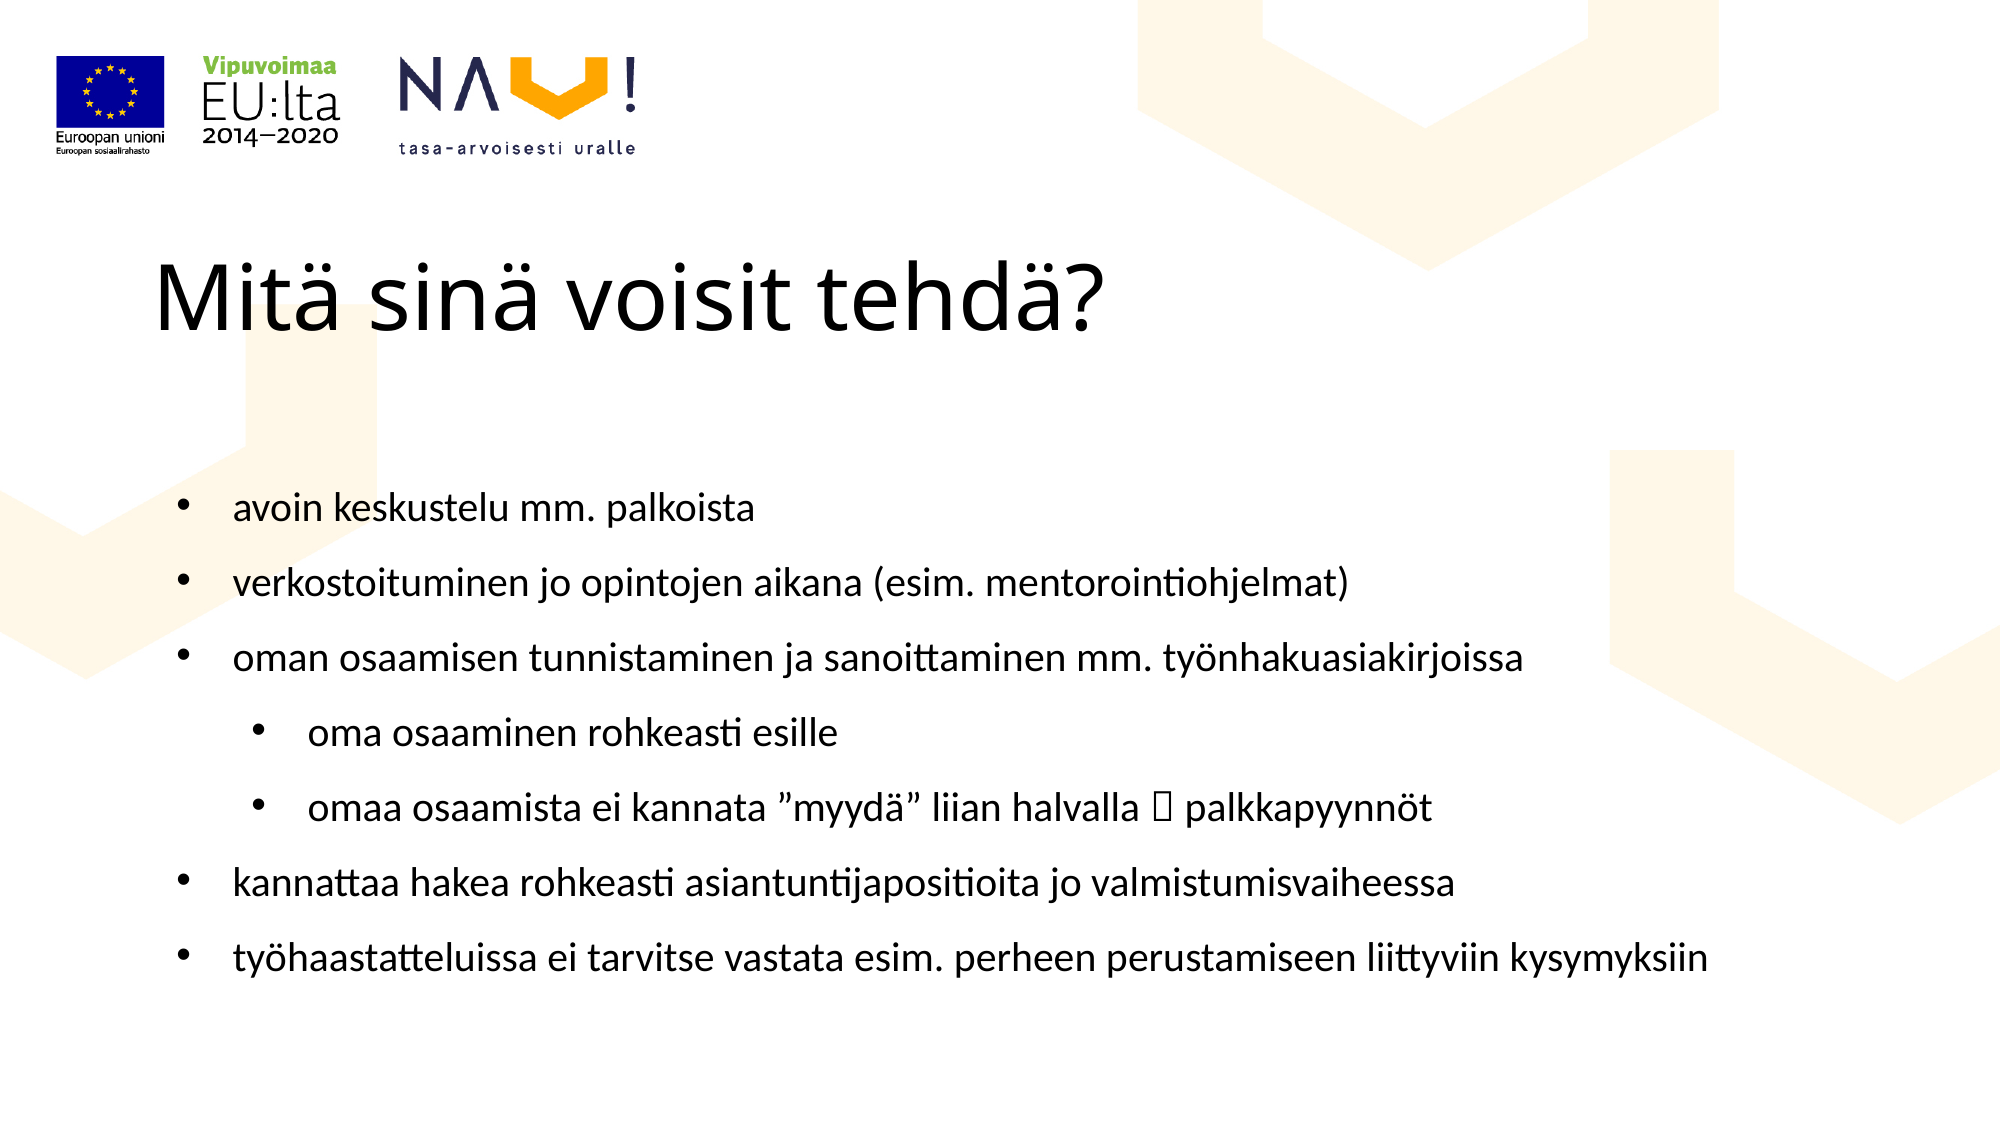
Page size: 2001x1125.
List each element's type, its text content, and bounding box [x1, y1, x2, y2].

picture [0, 0, 2000, 1125]
text_box avoin keskustelu mm. palkoista verkostoituminen jo opintojen aikana (esim. mentorointiohjelmat) oman osaamisen tunnistaminen ja sanoittaminen mm. työnhakuasiakirjoissa oma osaaminen rohkeasti esille omaa osaamista ei kannata ”myydä” liian halvalla  palkkapyynnöt kannattaa hakea rohkeasti asiantuntijapositioita jo valmistumisvaiheessa työhaastatteluissa ei tarvitse vastata esim. perheen perustamiseen liittyviin kysymyksiin [161, 447, 1753, 987]
title Mitä sinä voisit tehdä? [137, 243, 1863, 462]
